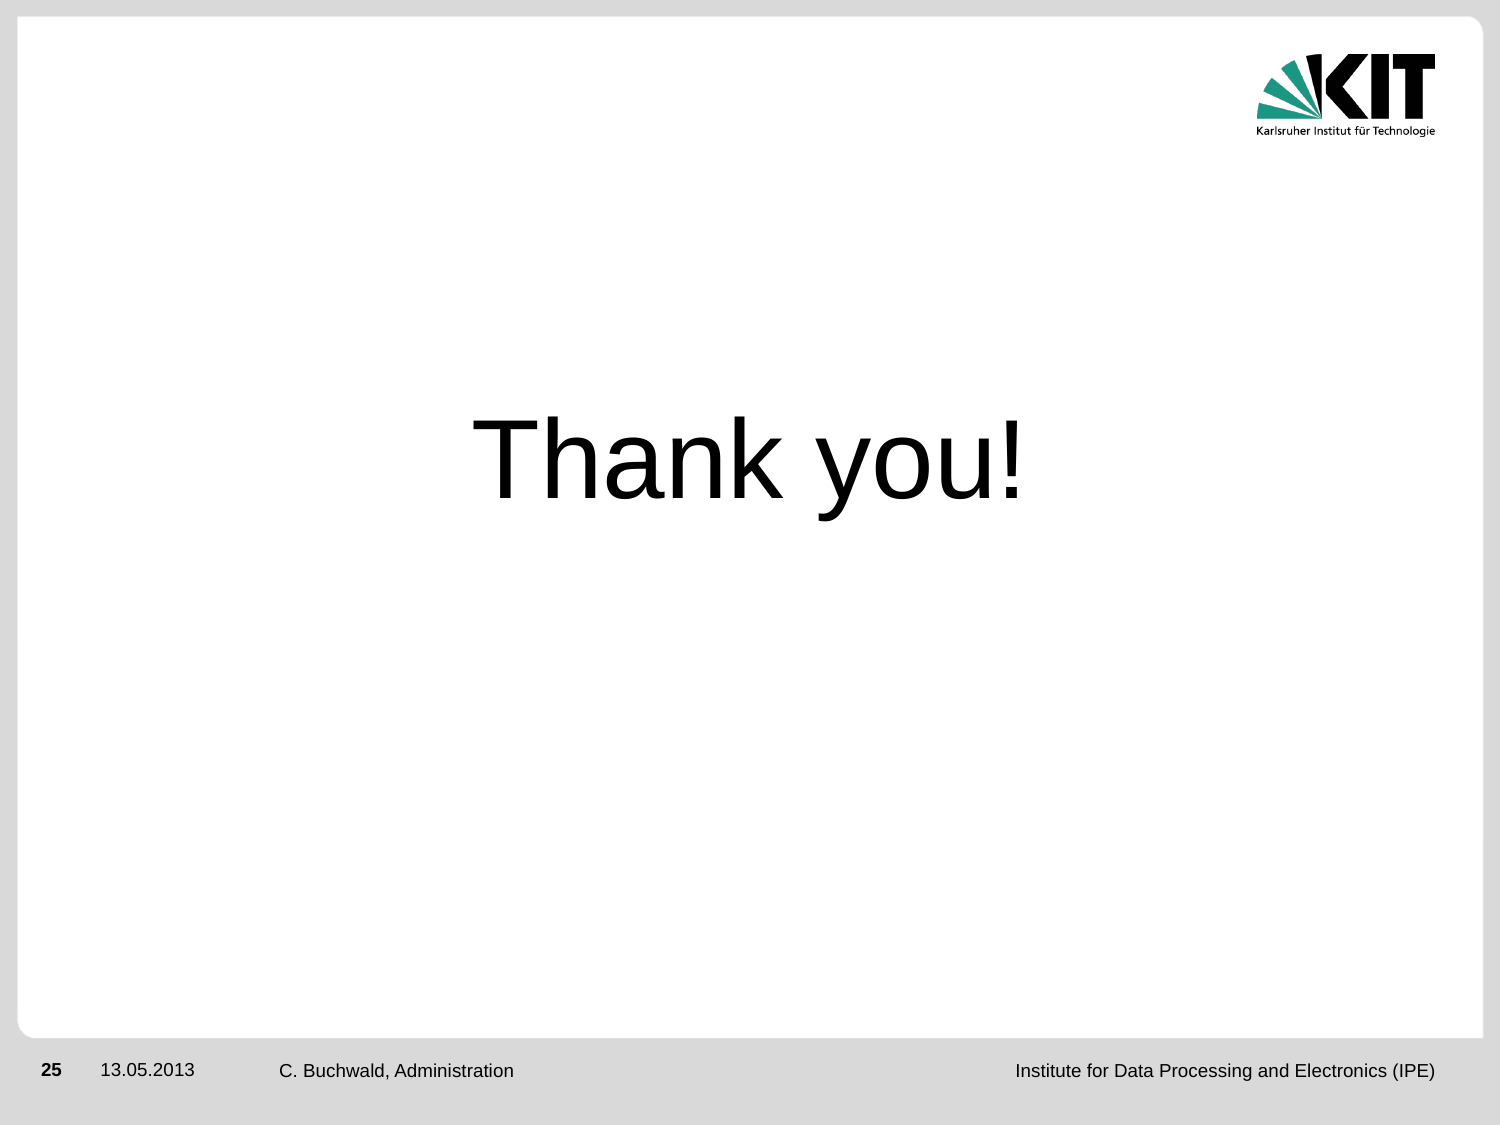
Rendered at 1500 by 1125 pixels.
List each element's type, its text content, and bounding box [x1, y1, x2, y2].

list Thank you! [64, 196, 1436, 1000]
picture [0, 0, 1500, 1125]
footer C. Buchwald, Administration [279, 1058, 880, 1117]
